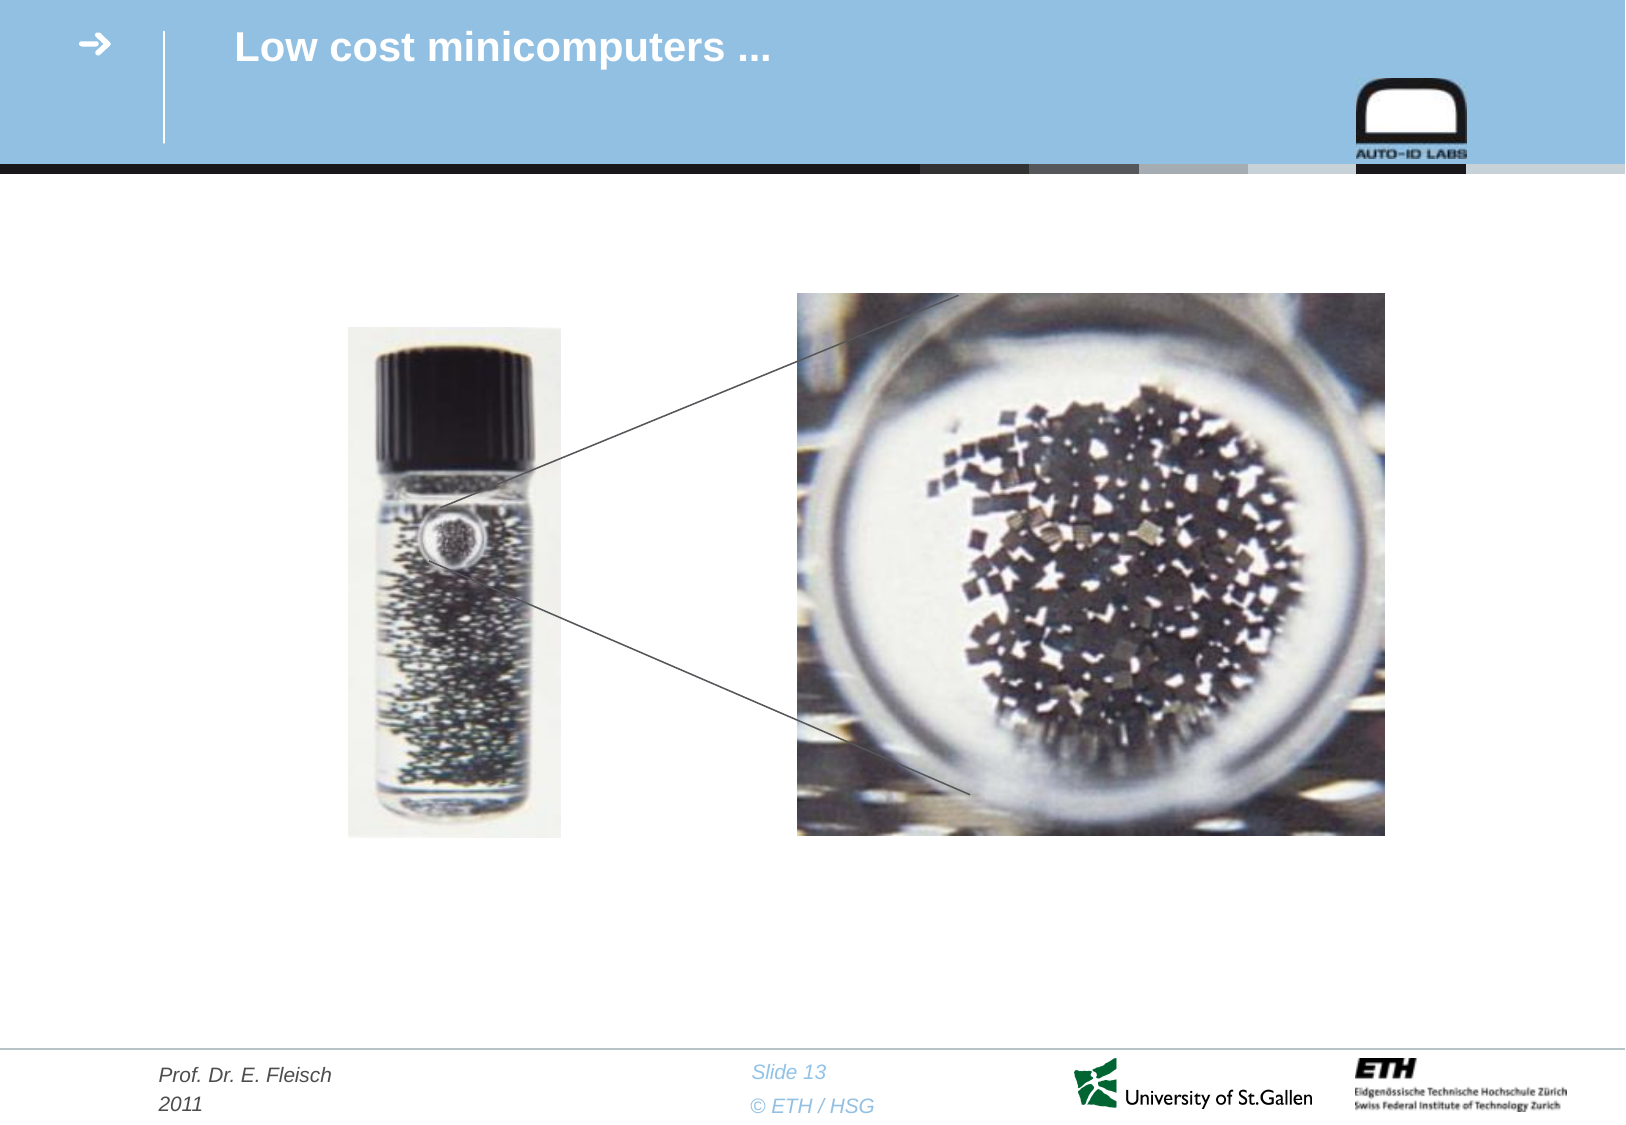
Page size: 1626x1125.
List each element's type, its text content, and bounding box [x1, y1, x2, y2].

picture [797, 293, 1385, 836]
picture [1074, 1058, 1312, 1109]
picture [1355, 1058, 1567, 1112]
picture [1356, 78, 1467, 159]
title Low cost minicomputers ... [234, 24, 1247, 138]
picture [347, 326, 561, 838]
